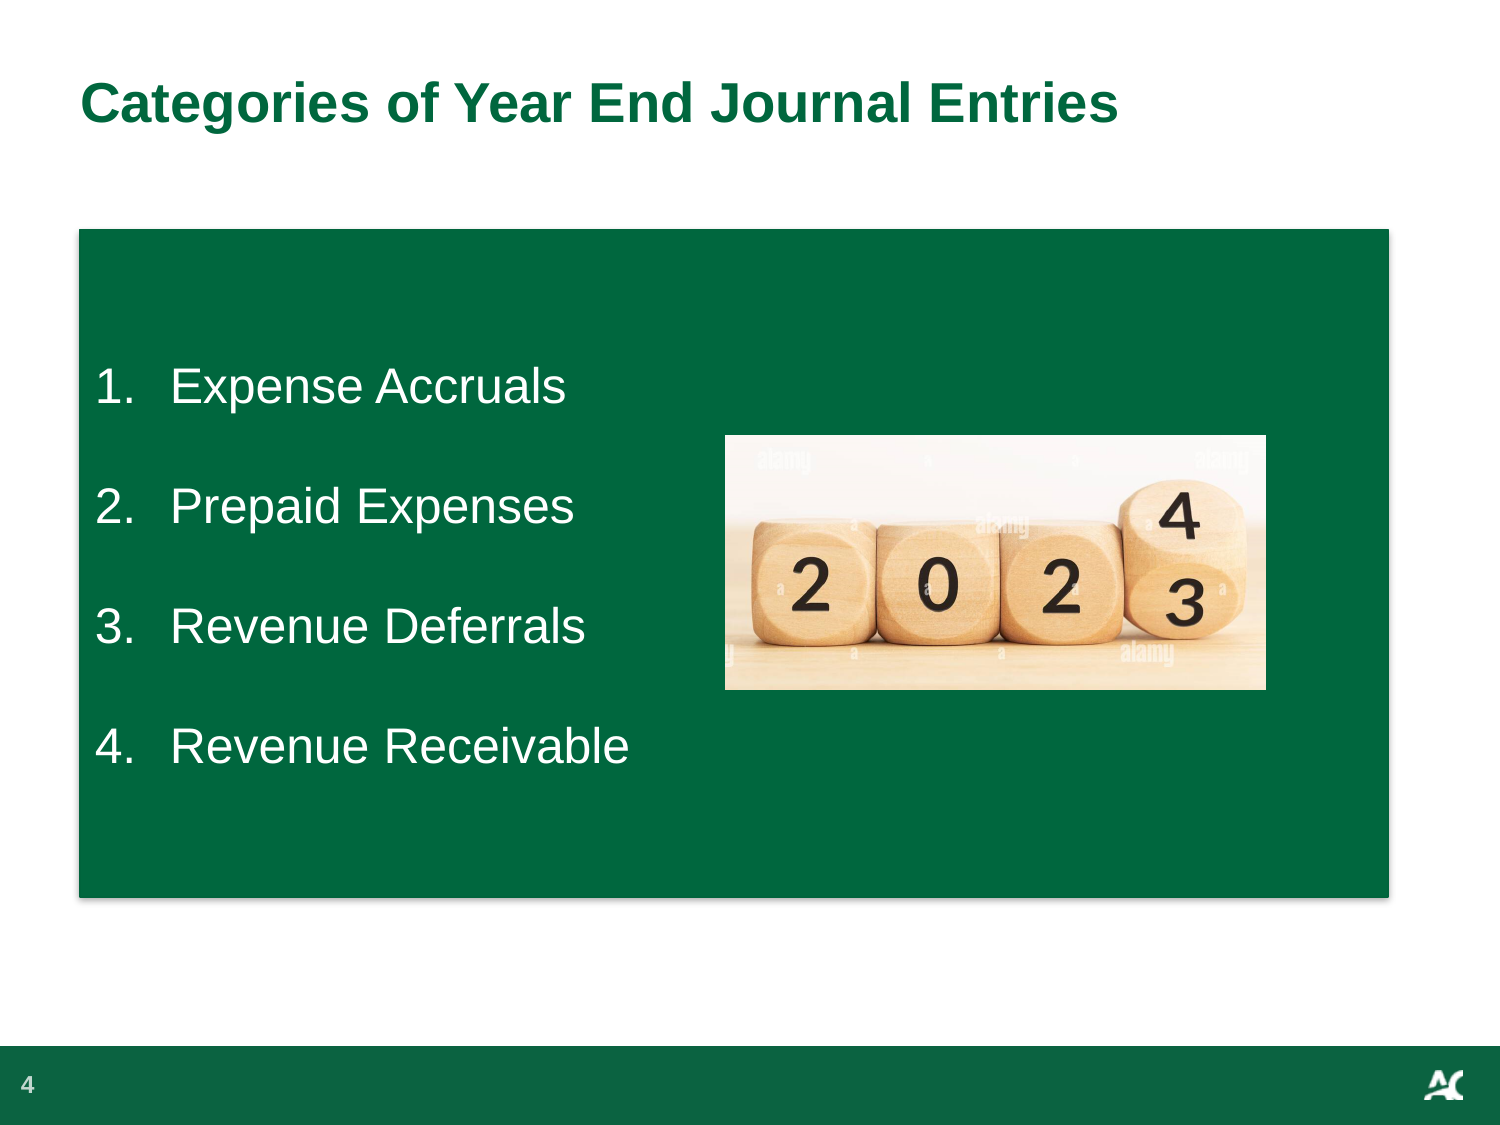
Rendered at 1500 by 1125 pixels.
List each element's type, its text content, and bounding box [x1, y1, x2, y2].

slide_number 4 [20, 1057, 77, 1111]
text_box Expense Accruals Prepaid Expenses Revenue Deferrals Revenue Receivable [79, 229, 1389, 898]
title Categories of Year End Journal Entries [80, 79, 1372, 148]
picture [724, 435, 1266, 690]
